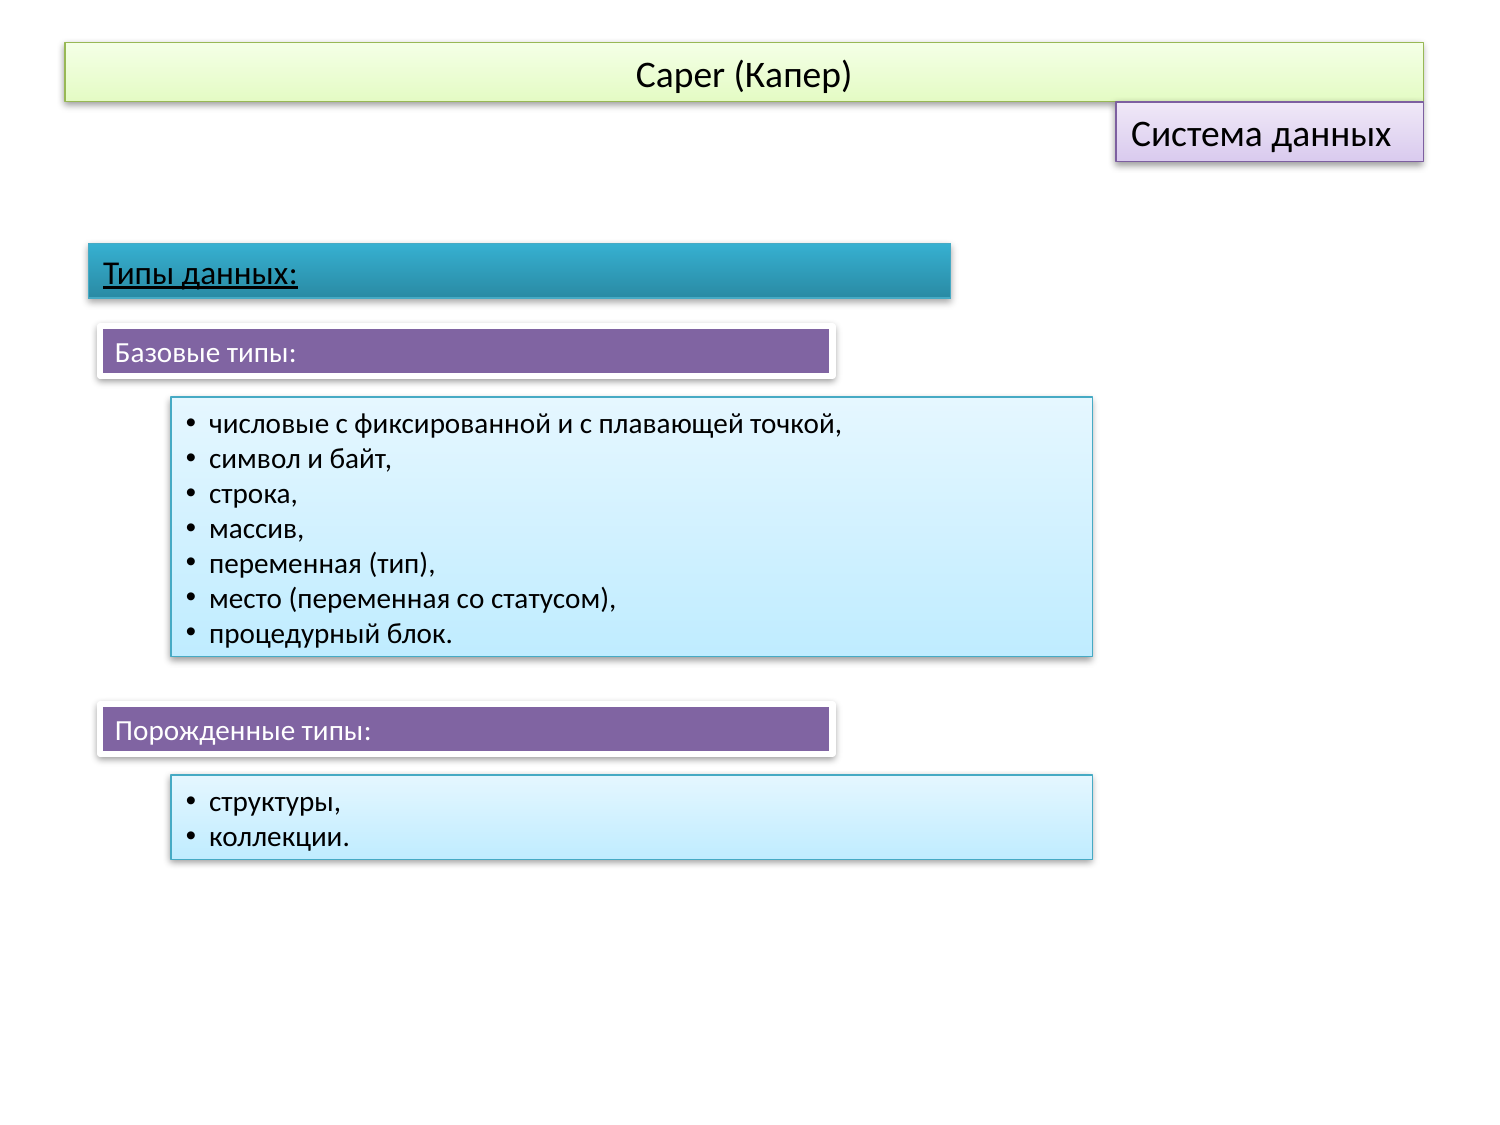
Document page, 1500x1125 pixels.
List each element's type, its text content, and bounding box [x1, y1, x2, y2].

text_box структуры, коллекции. [170, 774, 1093, 860]
text_box Caper (Капер) [64, 42, 1424, 102]
text_box Базовые типы: [97, 323, 836, 379]
text_box числовые с фиксированной и с плавающей точкой, символ и байт, строка, массив, переменная (тип), место (переменная со статусом), процедурный блок. [170, 396, 1093, 657]
text_box Порожденные типы: [97, 701, 836, 757]
text_box Типы данных: [88, 243, 951, 299]
text_box Система данных [1115, 101, 1424, 162]
